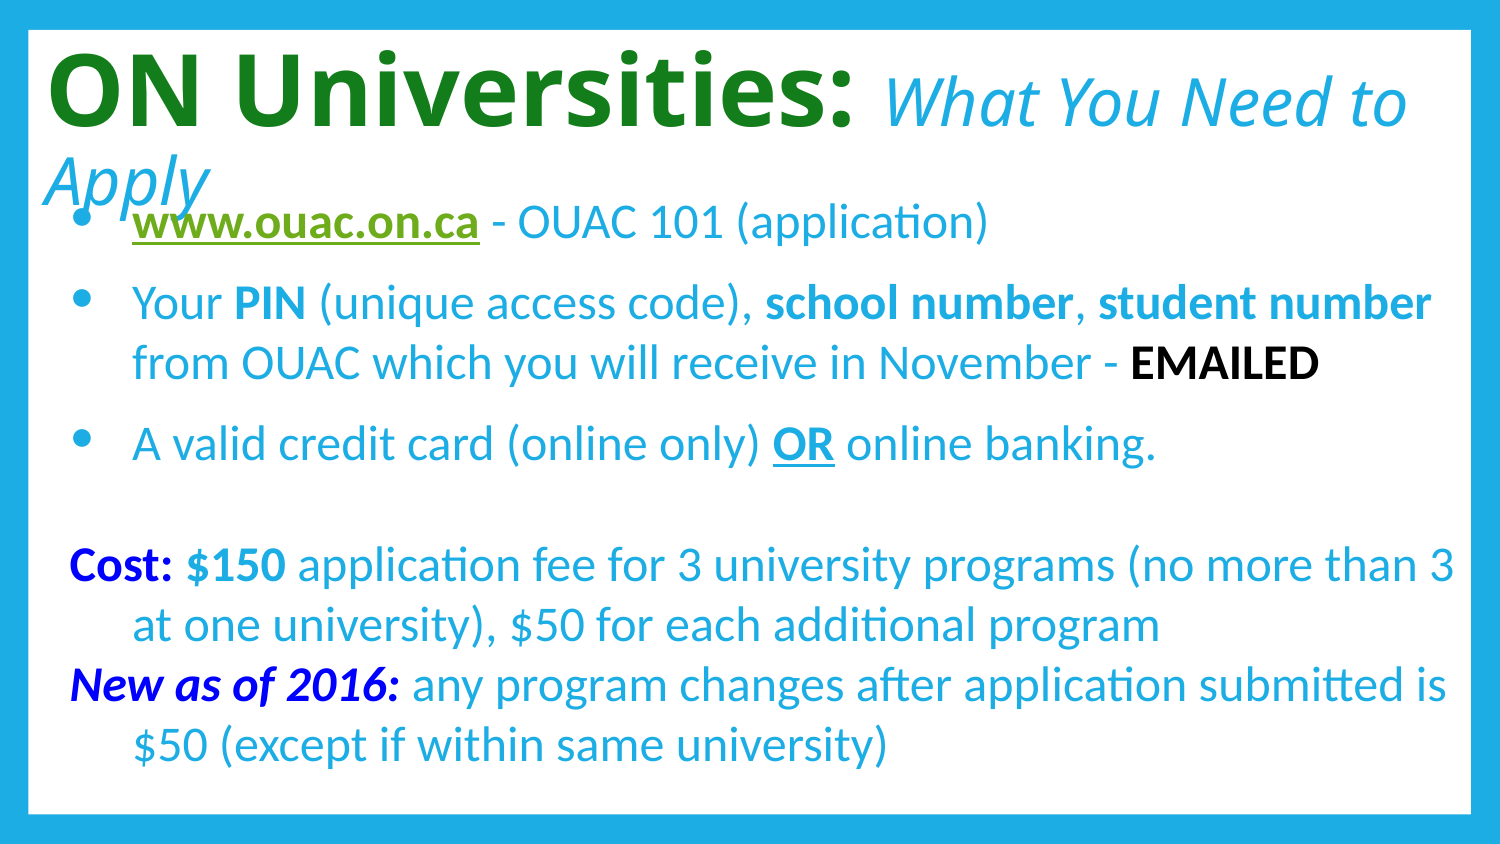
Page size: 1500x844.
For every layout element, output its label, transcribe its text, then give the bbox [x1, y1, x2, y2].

title ON Universities: What You Need to Apply [29, 25, 1480, 139]
list www.ouac.on.ca - OUAC 101 (application) Your PIN (unique access code), school number, student number from OUAC which you will receive in November - EMAILED A valid credit card (online only) OR online banking. Cost: $150 application fee for 3 university programs (no more than 3 at one university), $50 for each additional program New as of 2016: any program changes after application submitted is $50 (except if within same university) [42, 173, 1492, 816]
